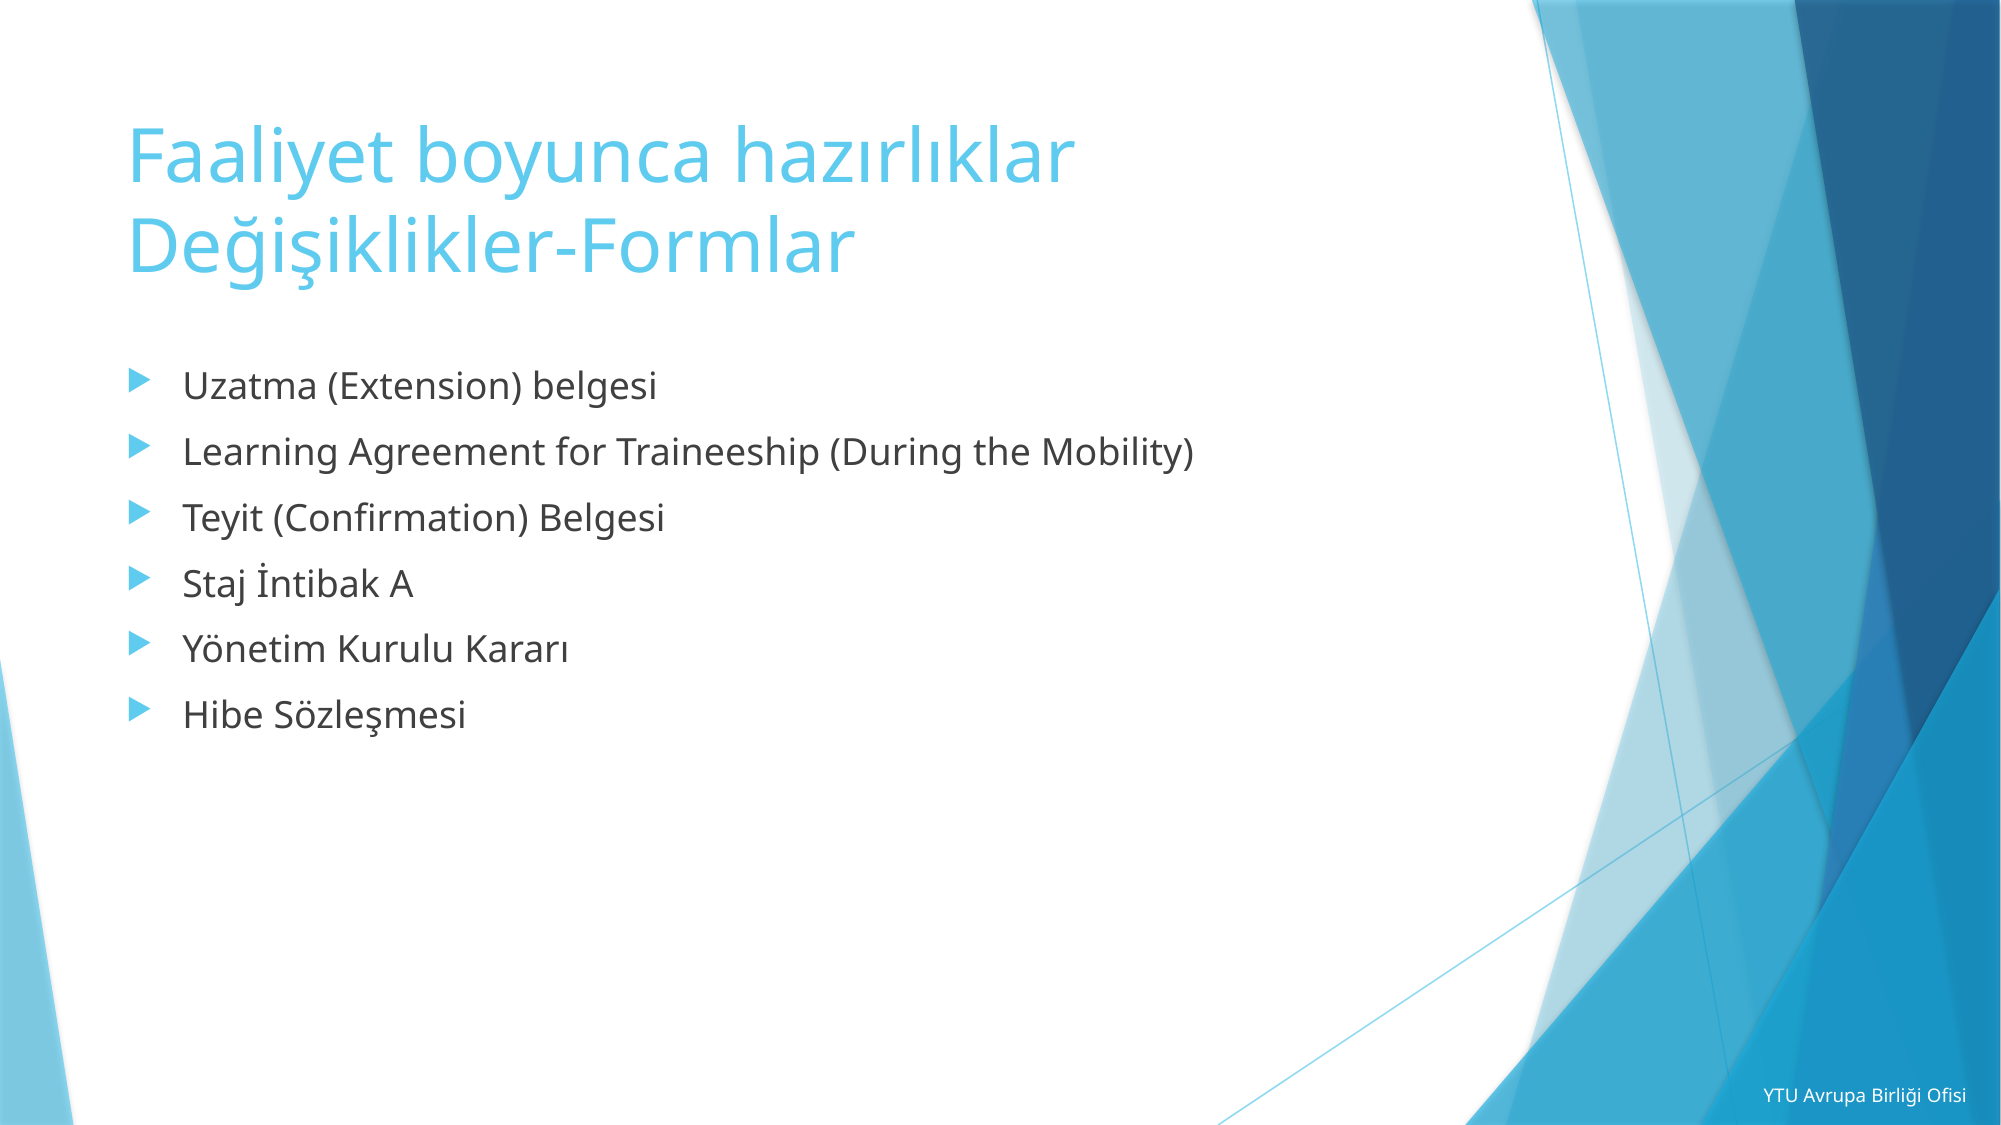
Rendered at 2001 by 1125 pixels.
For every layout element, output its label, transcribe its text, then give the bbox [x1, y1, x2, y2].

list Uzatma (Extension) belgesi Learning Agreement for Traineeship (During the Mobility) Teyit (Confirmation) Belgesi Staj İntibak A Yönetim Kurulu Kararı Hibe Sözleşmesi [111, 354, 1522, 992]
title Faaliyet boyunca hazırlıklar Değişiklikler-Formlar [111, 99, 1522, 317]
text_box YTU Avrupa Birliği Ofisi [948, 1065, 1982, 1125]
